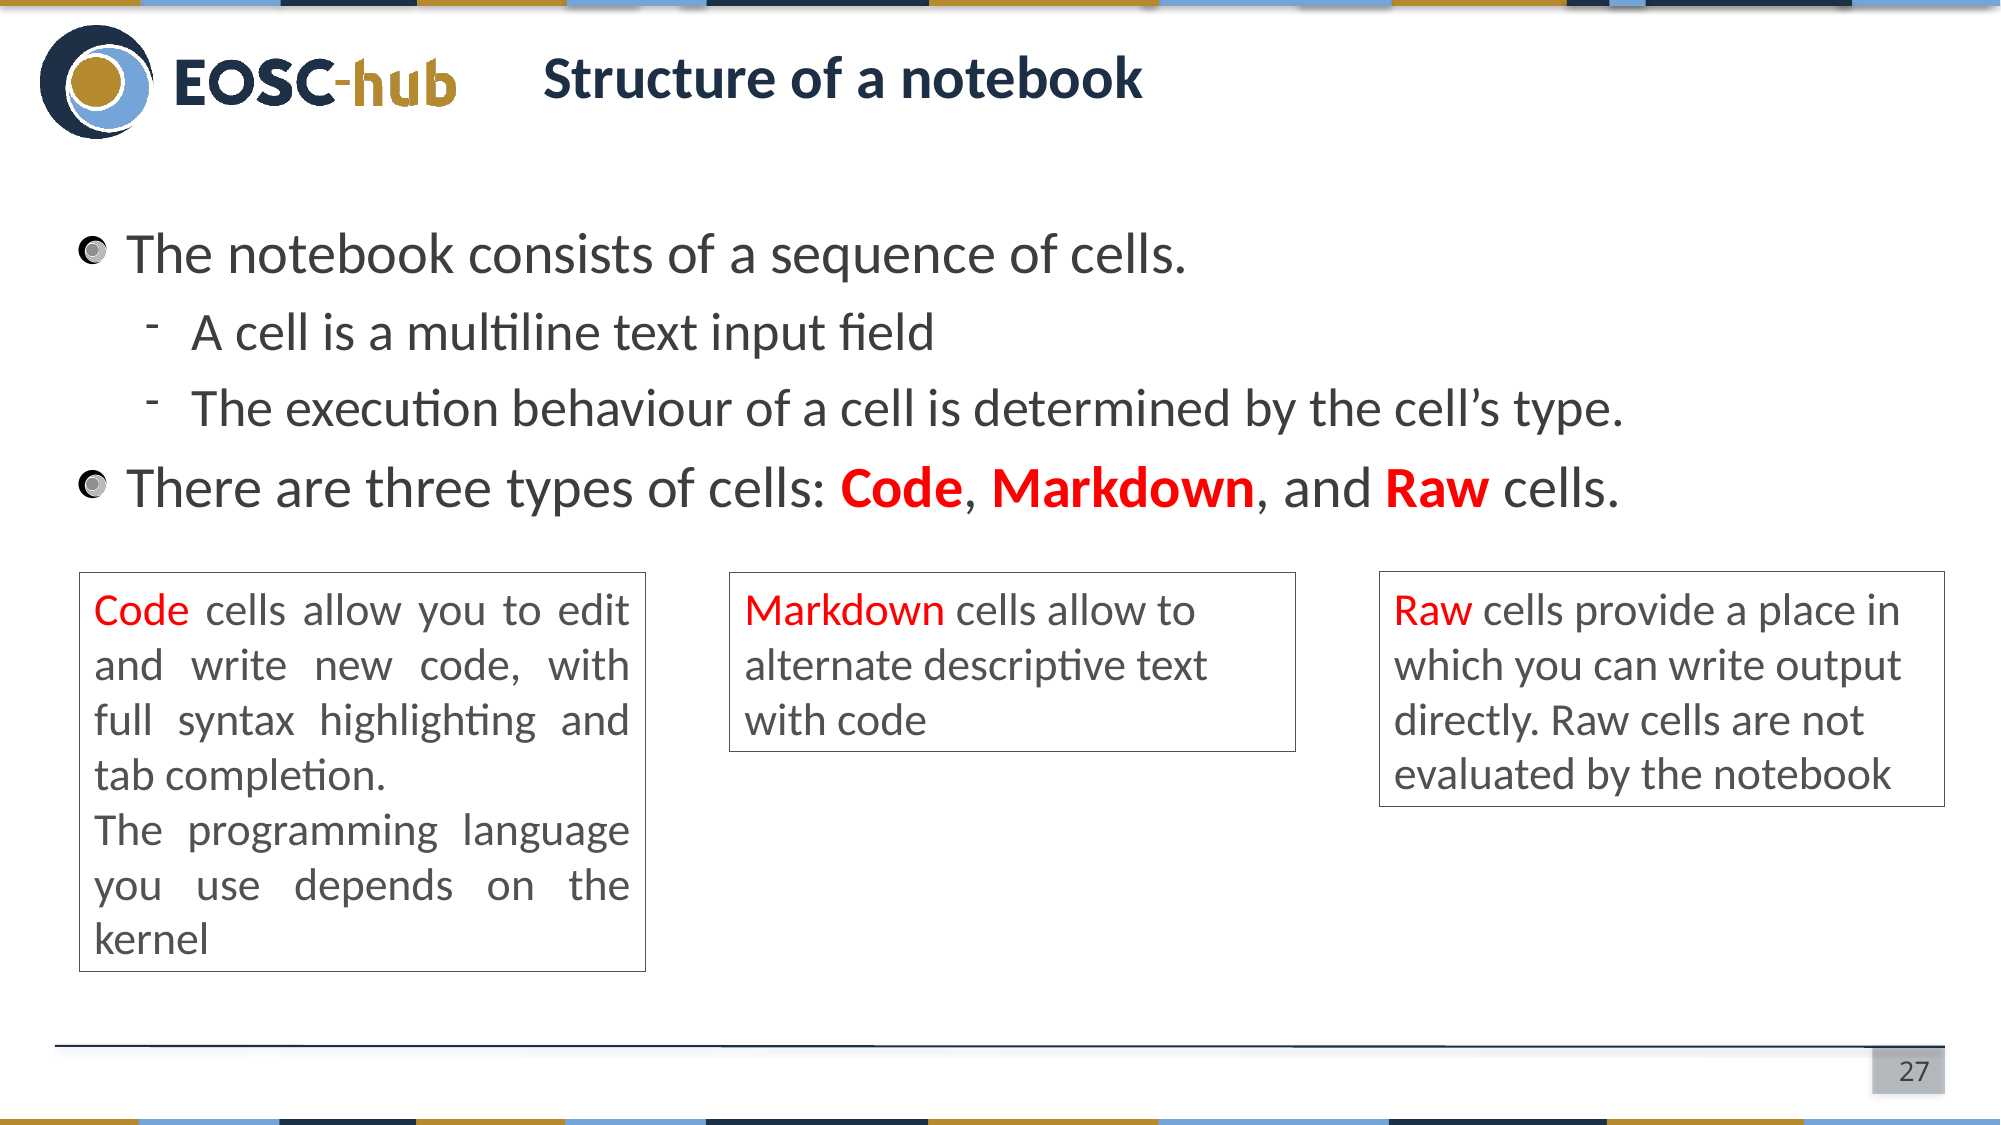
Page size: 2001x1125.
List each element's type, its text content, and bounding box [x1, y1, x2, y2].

text_box Code cells allow you to edit and write new code, with full syntax highlighting and tab completion. The programming language you use depends on the kernel [79, 572, 646, 972]
slide_number 27 [1433, 1046, 1945, 1094]
text_box Markdown cells allow to alternate descriptive text with code [729, 572, 1296, 752]
title Structure of a notebook [528, 30, 1946, 120]
picture [17, 19, 479, 144]
picture [0, 1119, 2000, 1125]
list The notebook consists of a sequence of cells. A cell is a multiline text input field The execution behaviour of a cell is determined by the cell’s type. There are three types of cells: Code, Markdown, and Raw cells. [55, 208, 1945, 1005]
text_box Raw cells provide a place in which you can write output directly. Raw cells are not evaluated by the notebook [1379, 571, 1945, 807]
picture [69, 229, 111, 271]
picture [69, 463, 111, 505]
